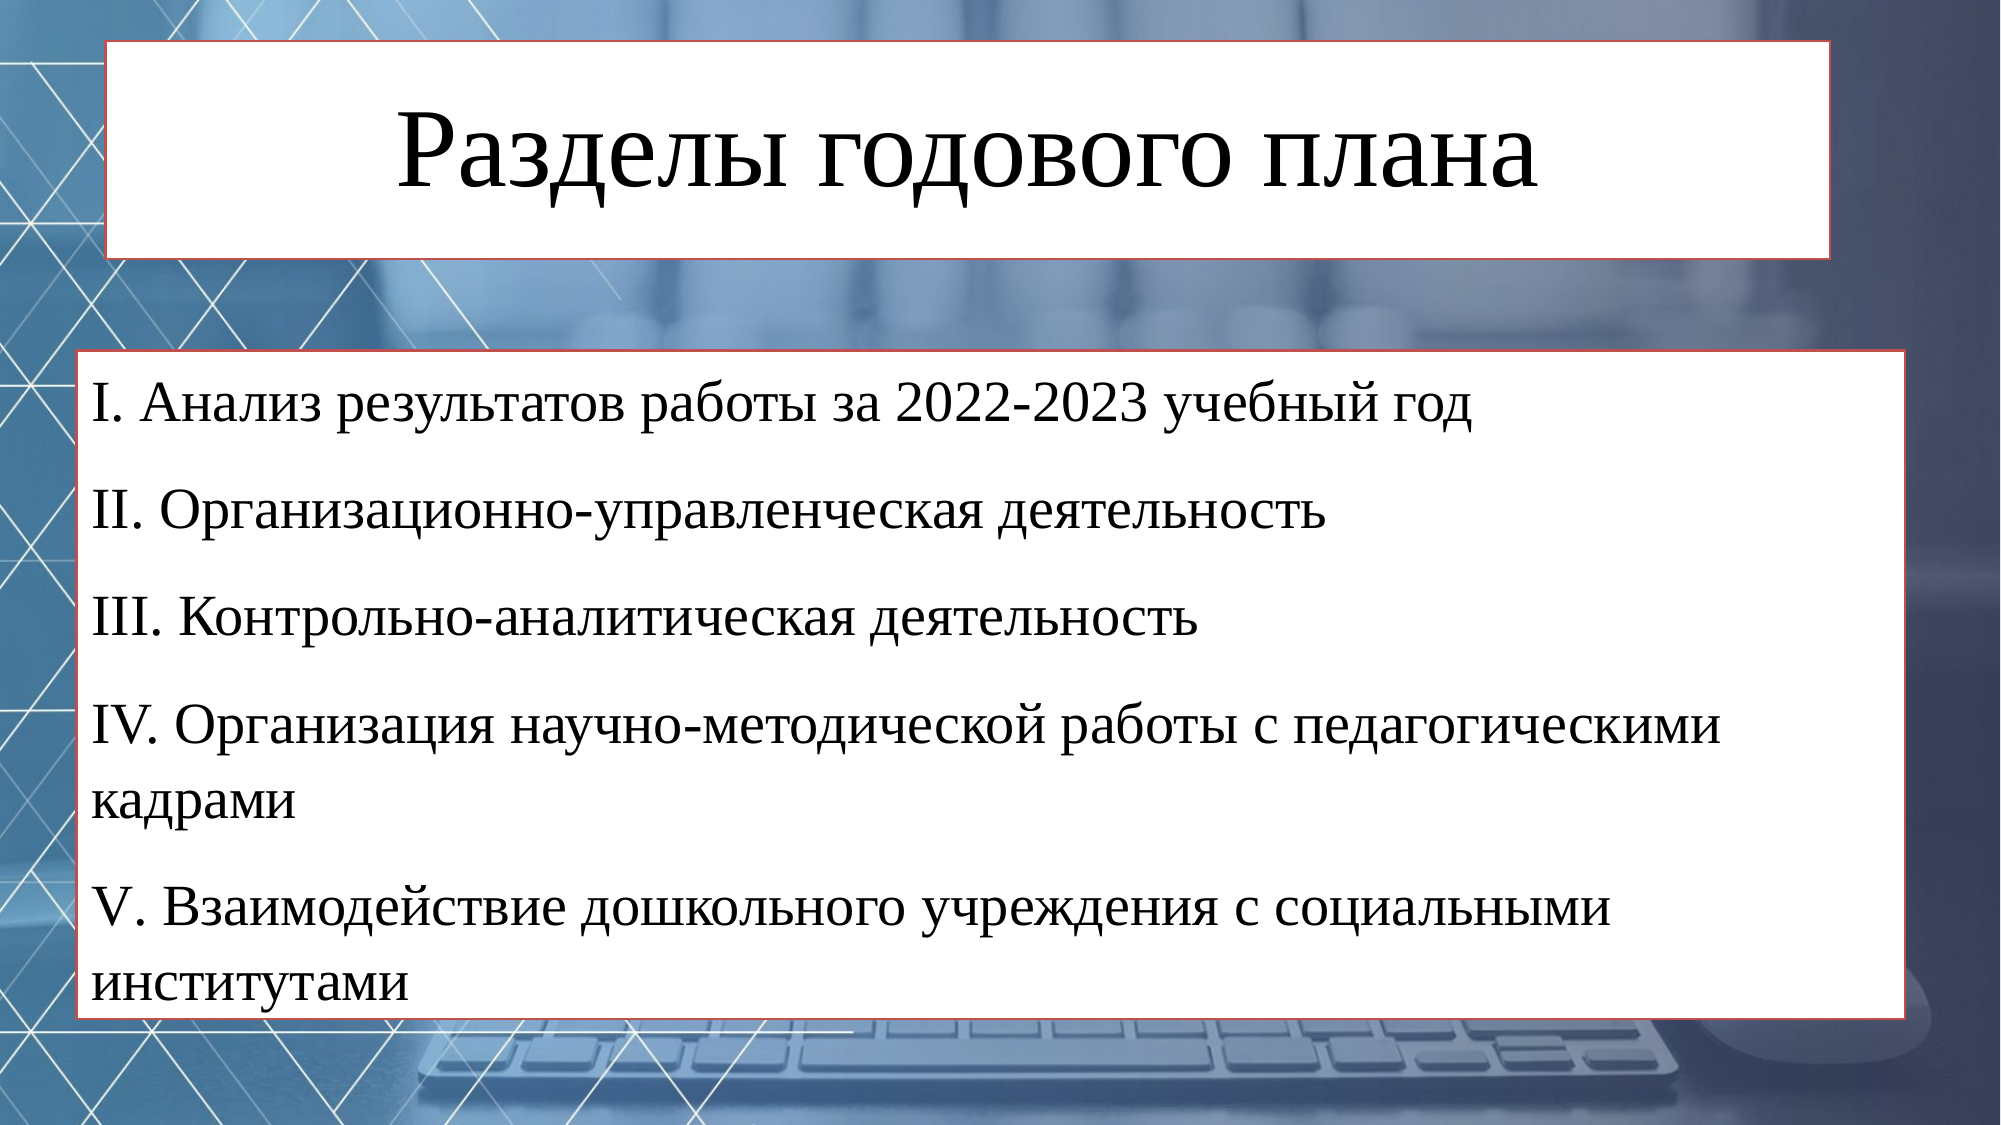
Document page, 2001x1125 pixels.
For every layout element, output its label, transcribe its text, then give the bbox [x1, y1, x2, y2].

title Разделы годового плана [104, 40, 1831, 260]
text_box I. Анализ результатов работы за 2022-2023 учебный год II. Организационно-управленческая деятельность III. Контрольно-аналитическая деятельность IV. Организация научно-методической работы с педагогическими кадрами V. Взаимодействие дошкольного учреждения с социальными институтами [75, 349, 1906, 1020]
picture [0, 0, 2001, 1125]
